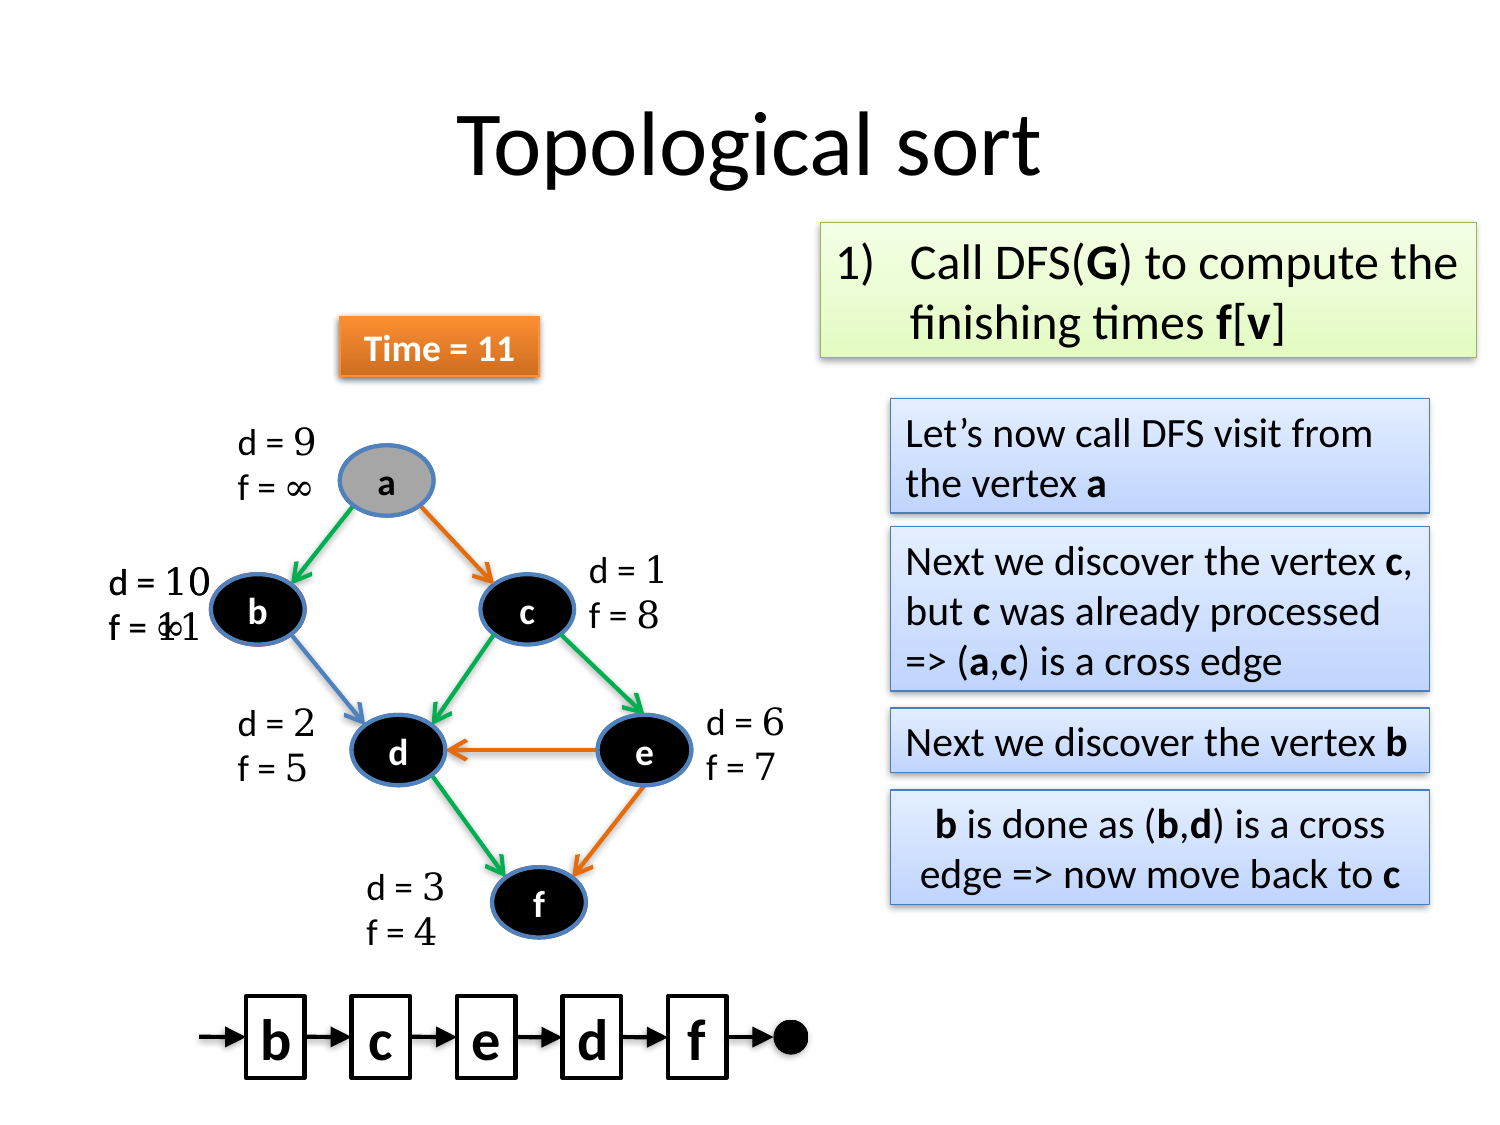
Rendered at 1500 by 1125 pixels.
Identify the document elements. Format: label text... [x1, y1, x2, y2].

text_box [282, 513, 363, 577]
text_box Next we discover the vertex c, but c was already processed => (a,c) is a cross edge [890, 526, 1430, 692]
text_box Next we discover the vertex b [890, 707, 1430, 773]
text_box e [595, 712, 694, 788]
text_box d [364, 712, 448, 788]
text_box f [493, 865, 588, 940]
text_box d = 9 f = ∞ [222, 410, 364, 515]
text_box d [560, 994, 623, 1080]
text_box d = 6 f = 7 [691, 690, 832, 796]
text_box b is done as (b,d) is a cross edge => now move back to c [890, 789, 1430, 905]
text_box d = 2 f = 5 [222, 691, 364, 797]
text_box b [244, 994, 307, 1080]
text_box c [478, 572, 574, 647]
text_box e [455, 994, 518, 1080]
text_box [561, 794, 655, 868]
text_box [417, 648, 509, 712]
text_box Call DFS(G) to compute the finishing times f[v] [820, 222, 1477, 358]
text_box d = 10 f = 11 [93, 550, 235, 656]
text_box b [235, 572, 307, 647]
text_box [773, 1019, 809, 1055]
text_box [282, 642, 374, 718]
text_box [561, 632, 644, 717]
text_box Time = 11 [339, 316, 540, 377]
text_box f [666, 994, 729, 1080]
text_box c [349, 994, 412, 1080]
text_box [417, 507, 497, 583]
text_box Let’s now call DFS visit from the vertex a [890, 398, 1430, 514]
title Topological sort [75, 45, 1425, 233]
text_box d = 3 f = 4 [351, 855, 493, 961]
text_box a [364, 443, 436, 518]
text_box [417, 788, 521, 864]
text_box d = 1 f = 8 [574, 538, 715, 644]
